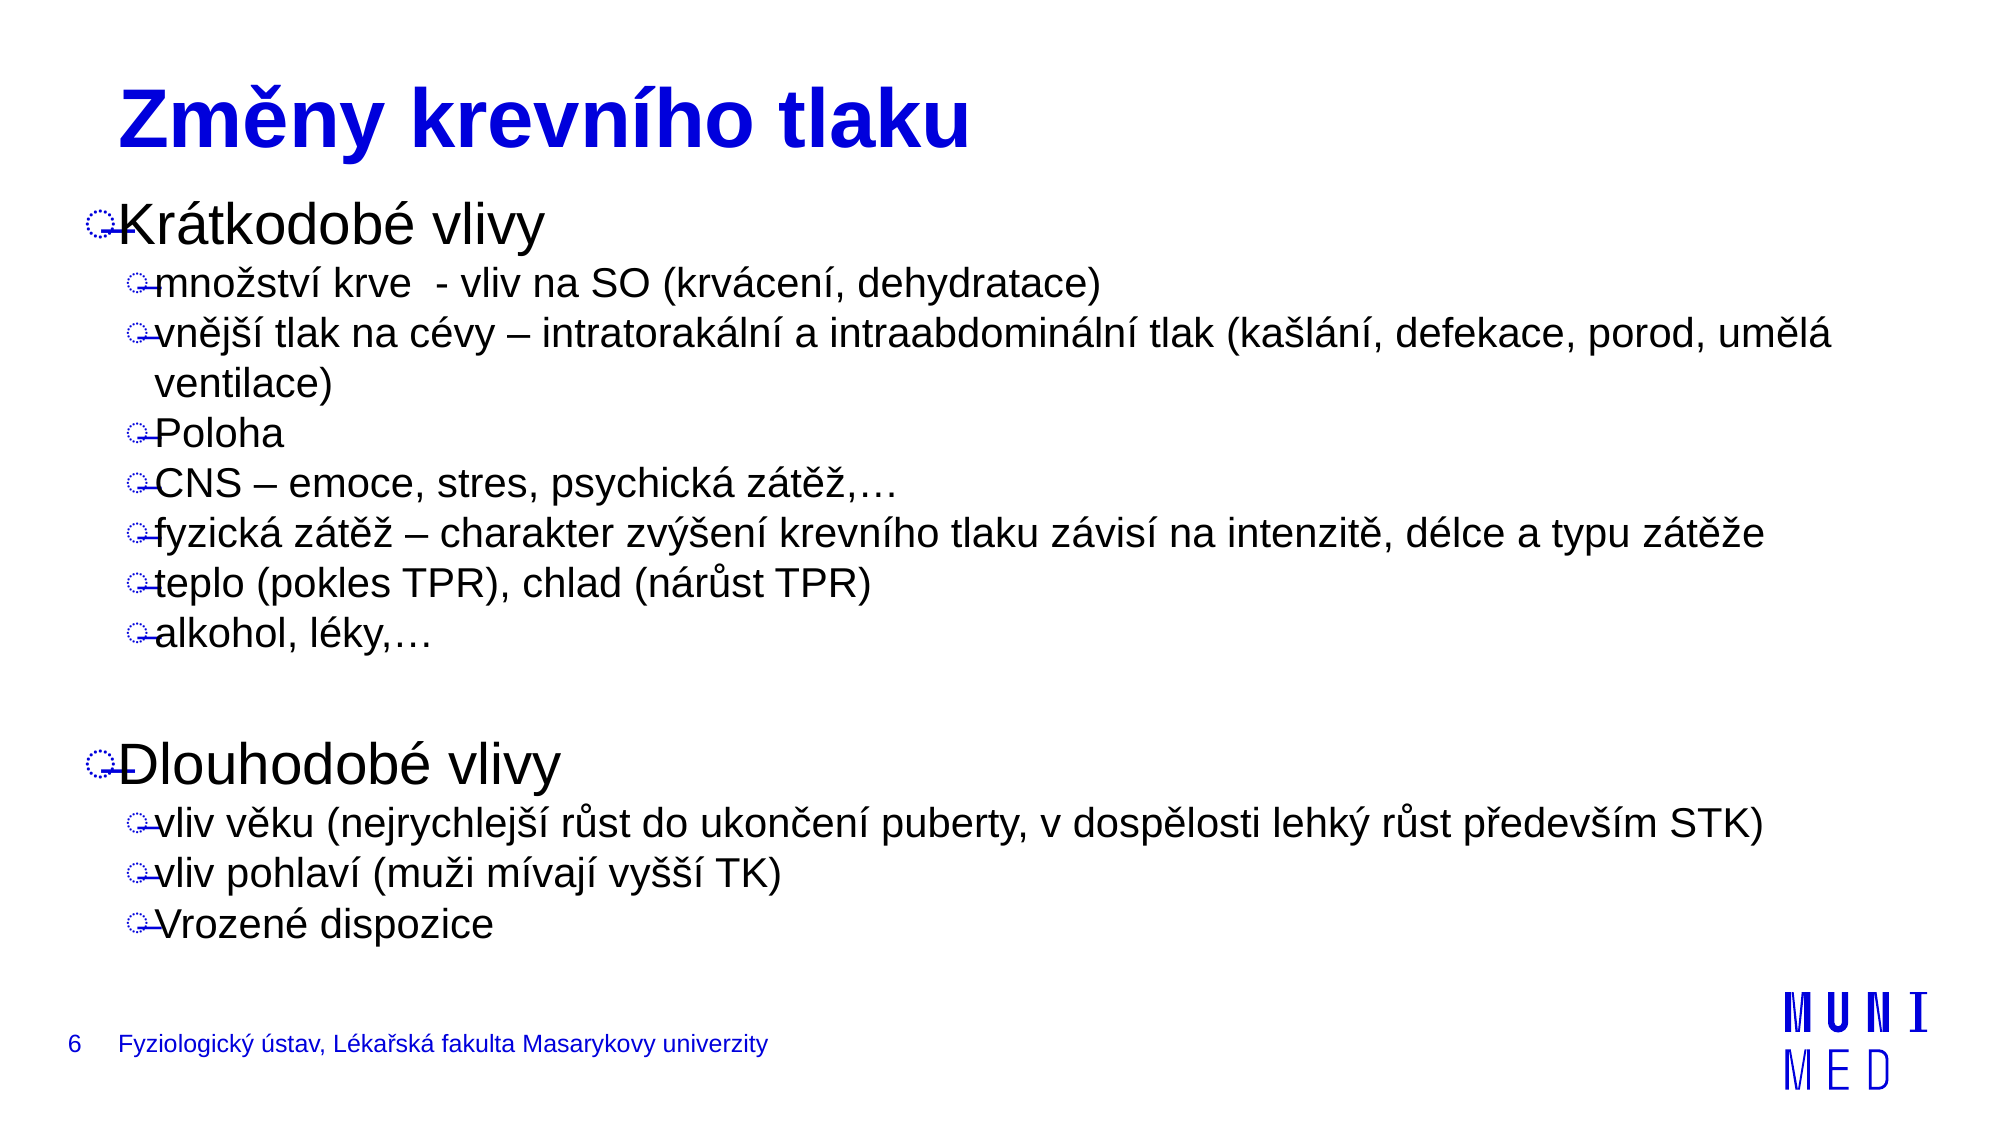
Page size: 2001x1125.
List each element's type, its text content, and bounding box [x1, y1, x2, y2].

slide_number 6 [67, 1021, 110, 1063]
title Změny krevního tlaku [118, 80, 1883, 155]
list Krátkodobé vlivy množství krve - vliv na SO (krvácení, dehydratace) vnější tlak na cévy – intratorakální a intraabdominální tlak (kašlání, defekace, porod, umělá ventilace) Poloha CNS – emoce, stres, psychická zátěž,… fyzická zátěž – charakter zvýšení krevního tlaku závisí na intenzitě, délce a typu zátěže teplo (pokles TPR), chlad (nárůst TPR) alkohol, léky,… Dlouhodobé vlivy vliv věku (nejrychlejší růst do ukončení puberty, v dospělosti lehký růst především STK) vliv pohlaví (muži mívají vyšší TK) Vrozené dispozice [71, 186, 1956, 1047]
footer Fyziologický ústav, Lékařská fakulta Masarykovy univerzity [118, 1047, 1418, 1063]
